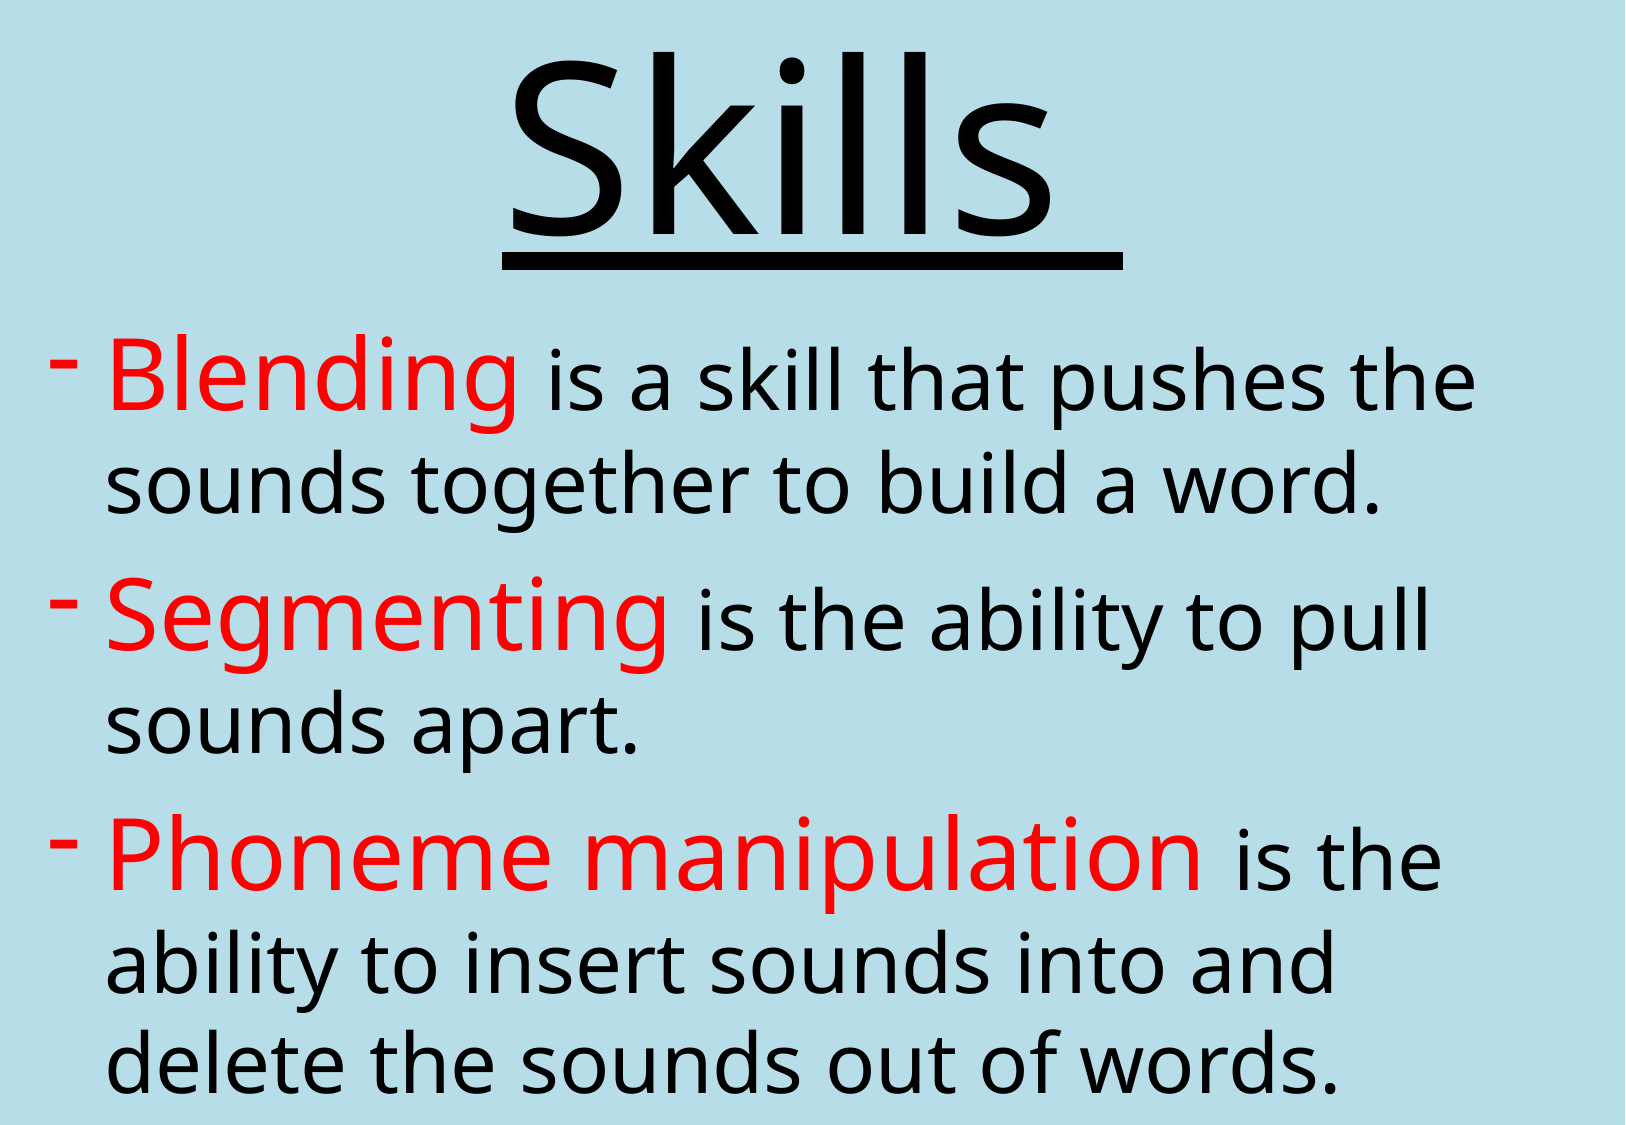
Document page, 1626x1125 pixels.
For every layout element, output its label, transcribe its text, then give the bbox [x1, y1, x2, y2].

list Blending is a skill that pushes the sounds together to build a word. Segmenting is the ability to pull sounds apart. Phoneme manipulation is the ability to insert sounds into and delete the sounds out of words. [32, 302, 1567, 1046]
title Skills [81, 45, 1544, 233]
